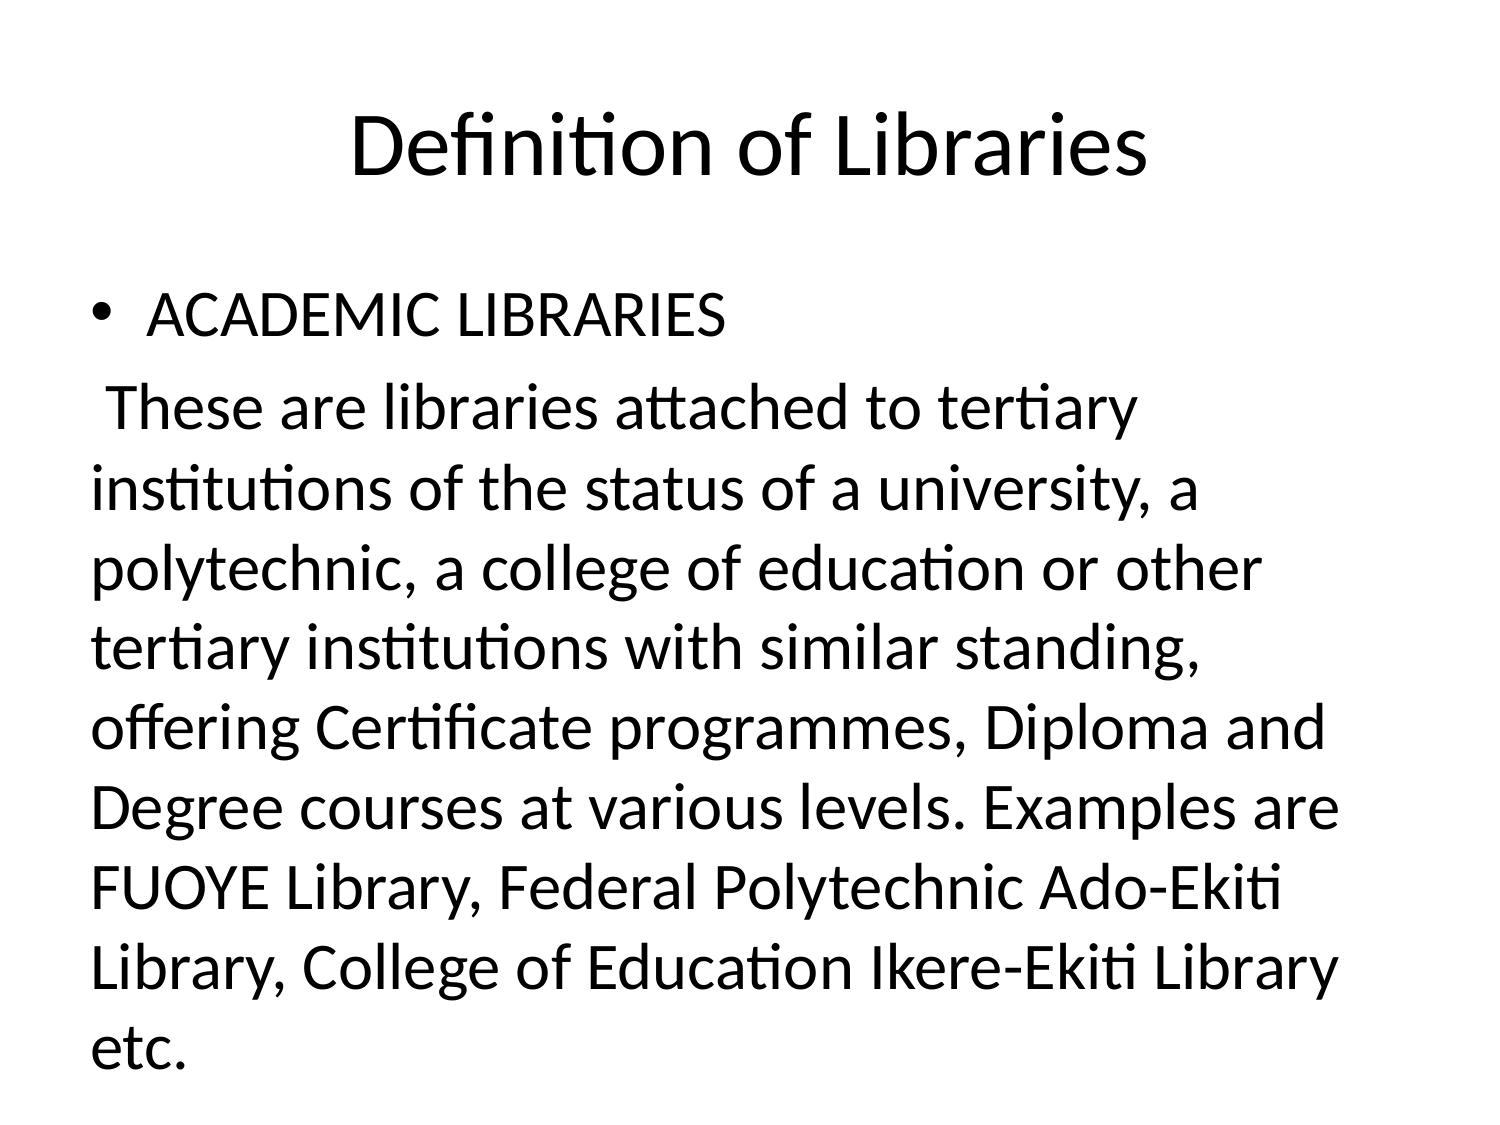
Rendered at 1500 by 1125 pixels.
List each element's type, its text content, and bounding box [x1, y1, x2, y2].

list ACADEMIC LIBRARIES These are libraries attached to tertiary institutions of the status of a university, a polytechnic, a college of education or other tertiary institutions with similar standing, offering Certificate programmes, Diploma and Degree courses at various levels. Examples are FUOYE Library, Federal Polytechnic Ado-Ekiti Library, College of Education Ikere-Ekiti Library etc. [75, 262, 1425, 1125]
title Definition of Libraries [75, 45, 1425, 233]
